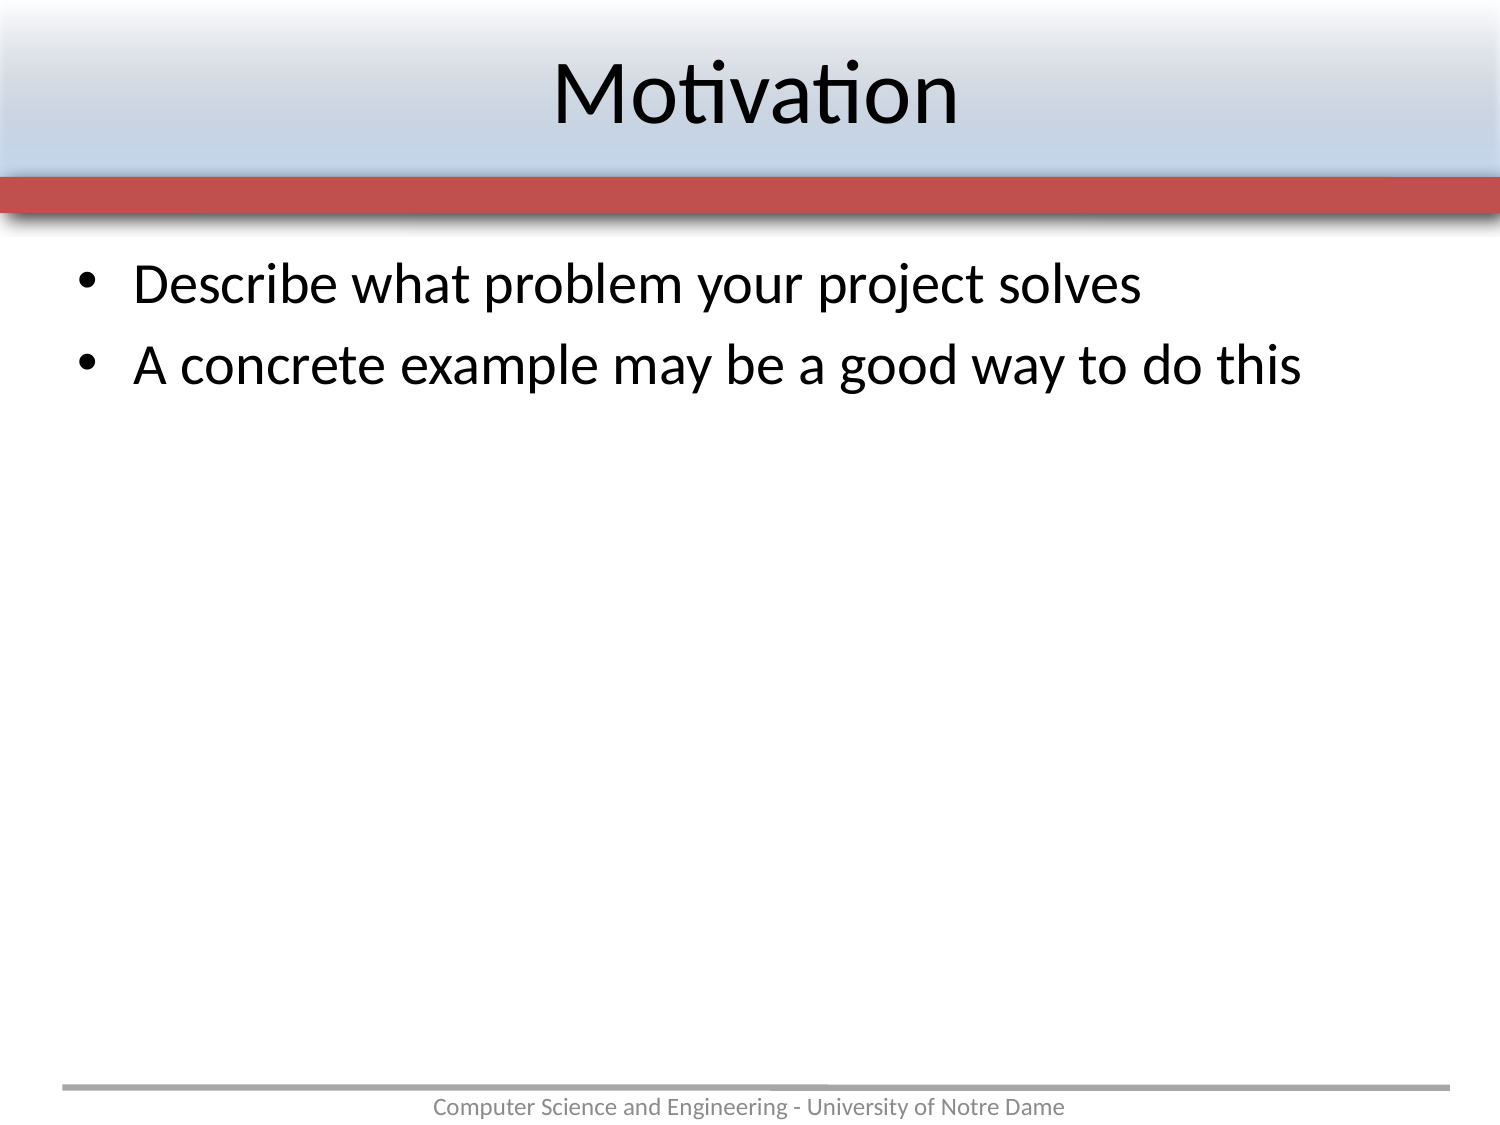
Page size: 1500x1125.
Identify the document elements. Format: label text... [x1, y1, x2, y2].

list Describe what problem your project solves A concrete example may be a good way to do this [62, 237, 1450, 1063]
title Motivation [62, 24, 1450, 180]
